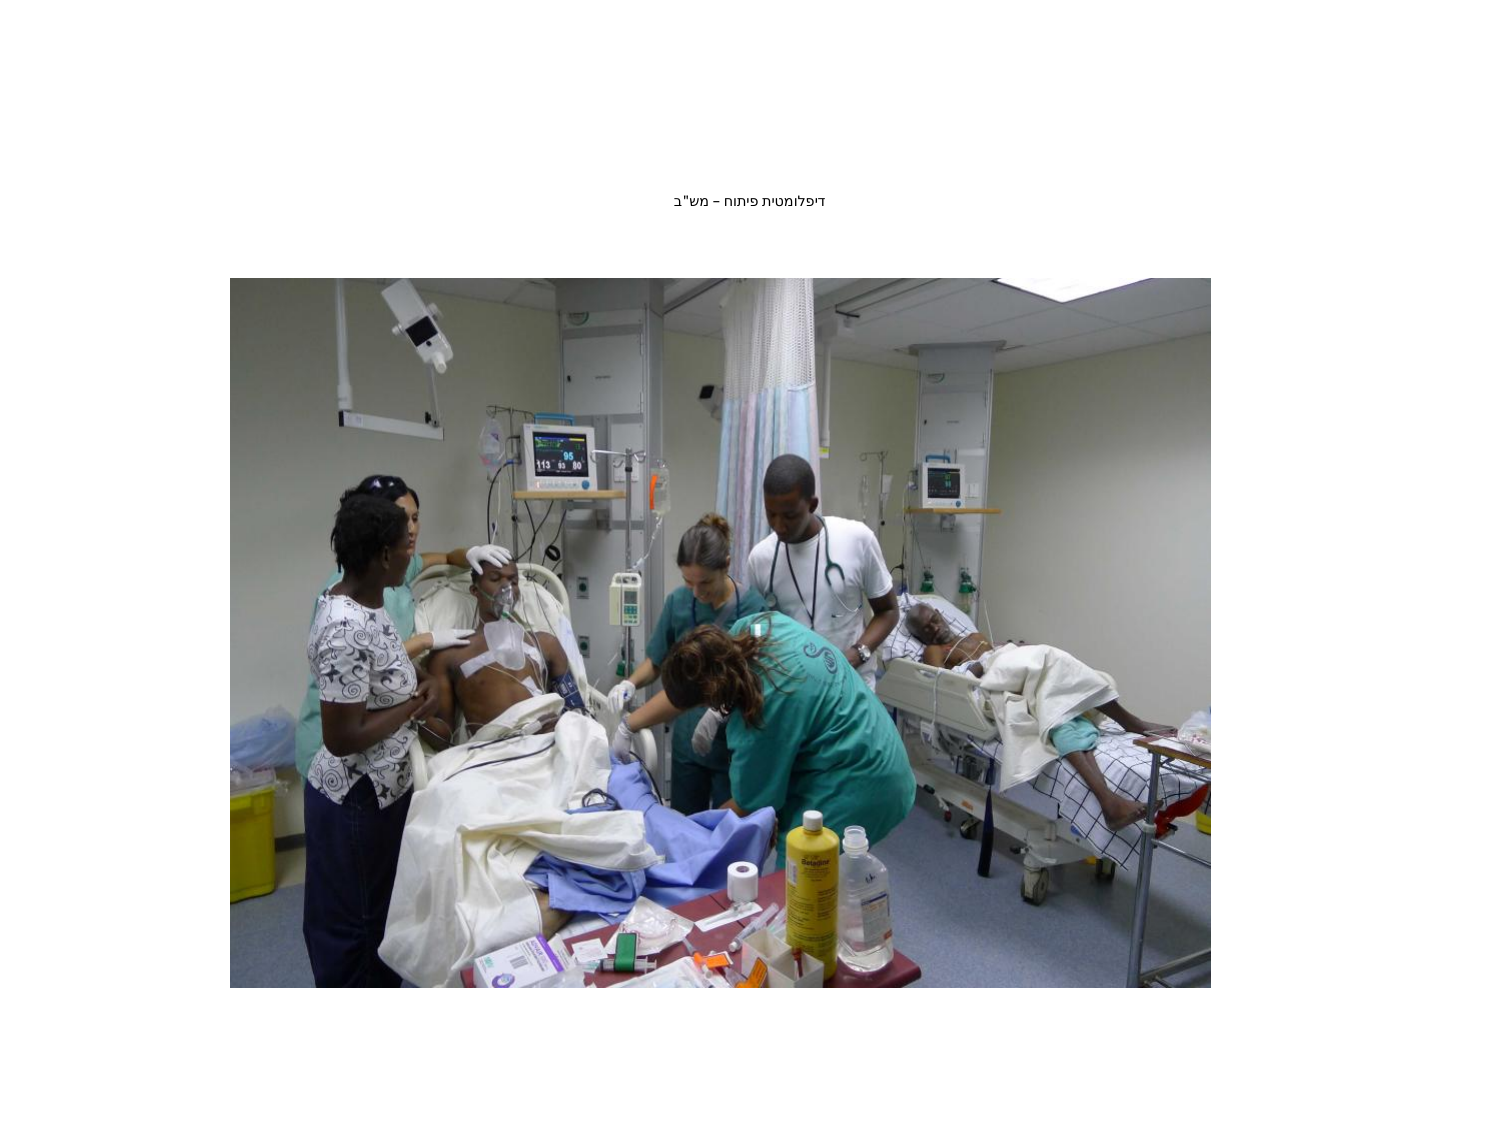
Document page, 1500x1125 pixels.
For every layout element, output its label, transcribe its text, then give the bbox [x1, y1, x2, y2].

title דיפלומטית פיתוח – מש"ב [75, 184, 1425, 233]
picture [229, 278, 1211, 988]
